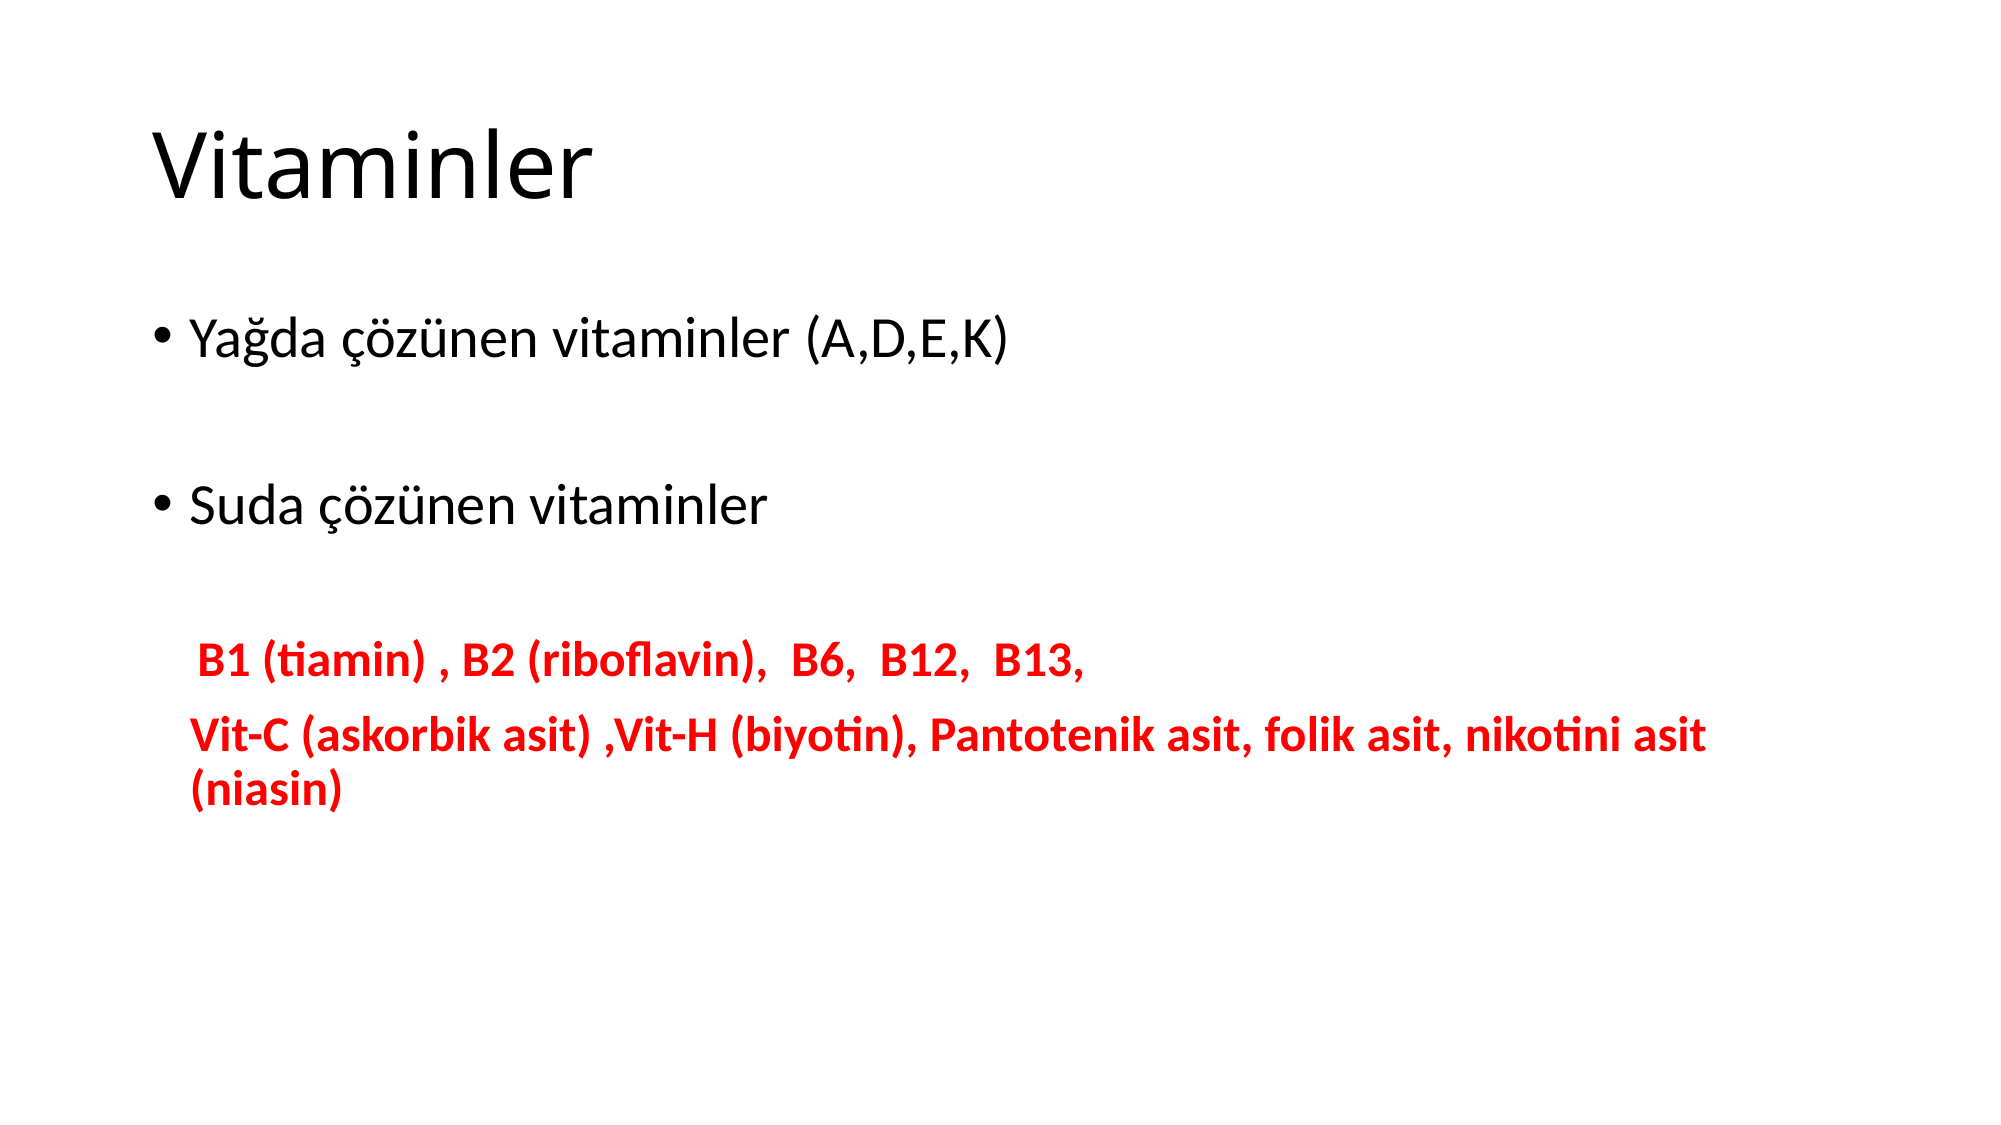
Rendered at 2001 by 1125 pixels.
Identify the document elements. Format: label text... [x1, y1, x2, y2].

title Vitaminler [137, 59, 1863, 278]
list Yağda çözünen vitaminler (A,D,E,K) Suda çözünen vitaminler B1 (tiamin) , B2 (riboflavin), B6, B12, B13, Vit-C (askorbik asit) ,Vit-H (biyotin), Pantotenik asit, folik asit, nikotini asit (niasin) [137, 299, 1863, 1014]
